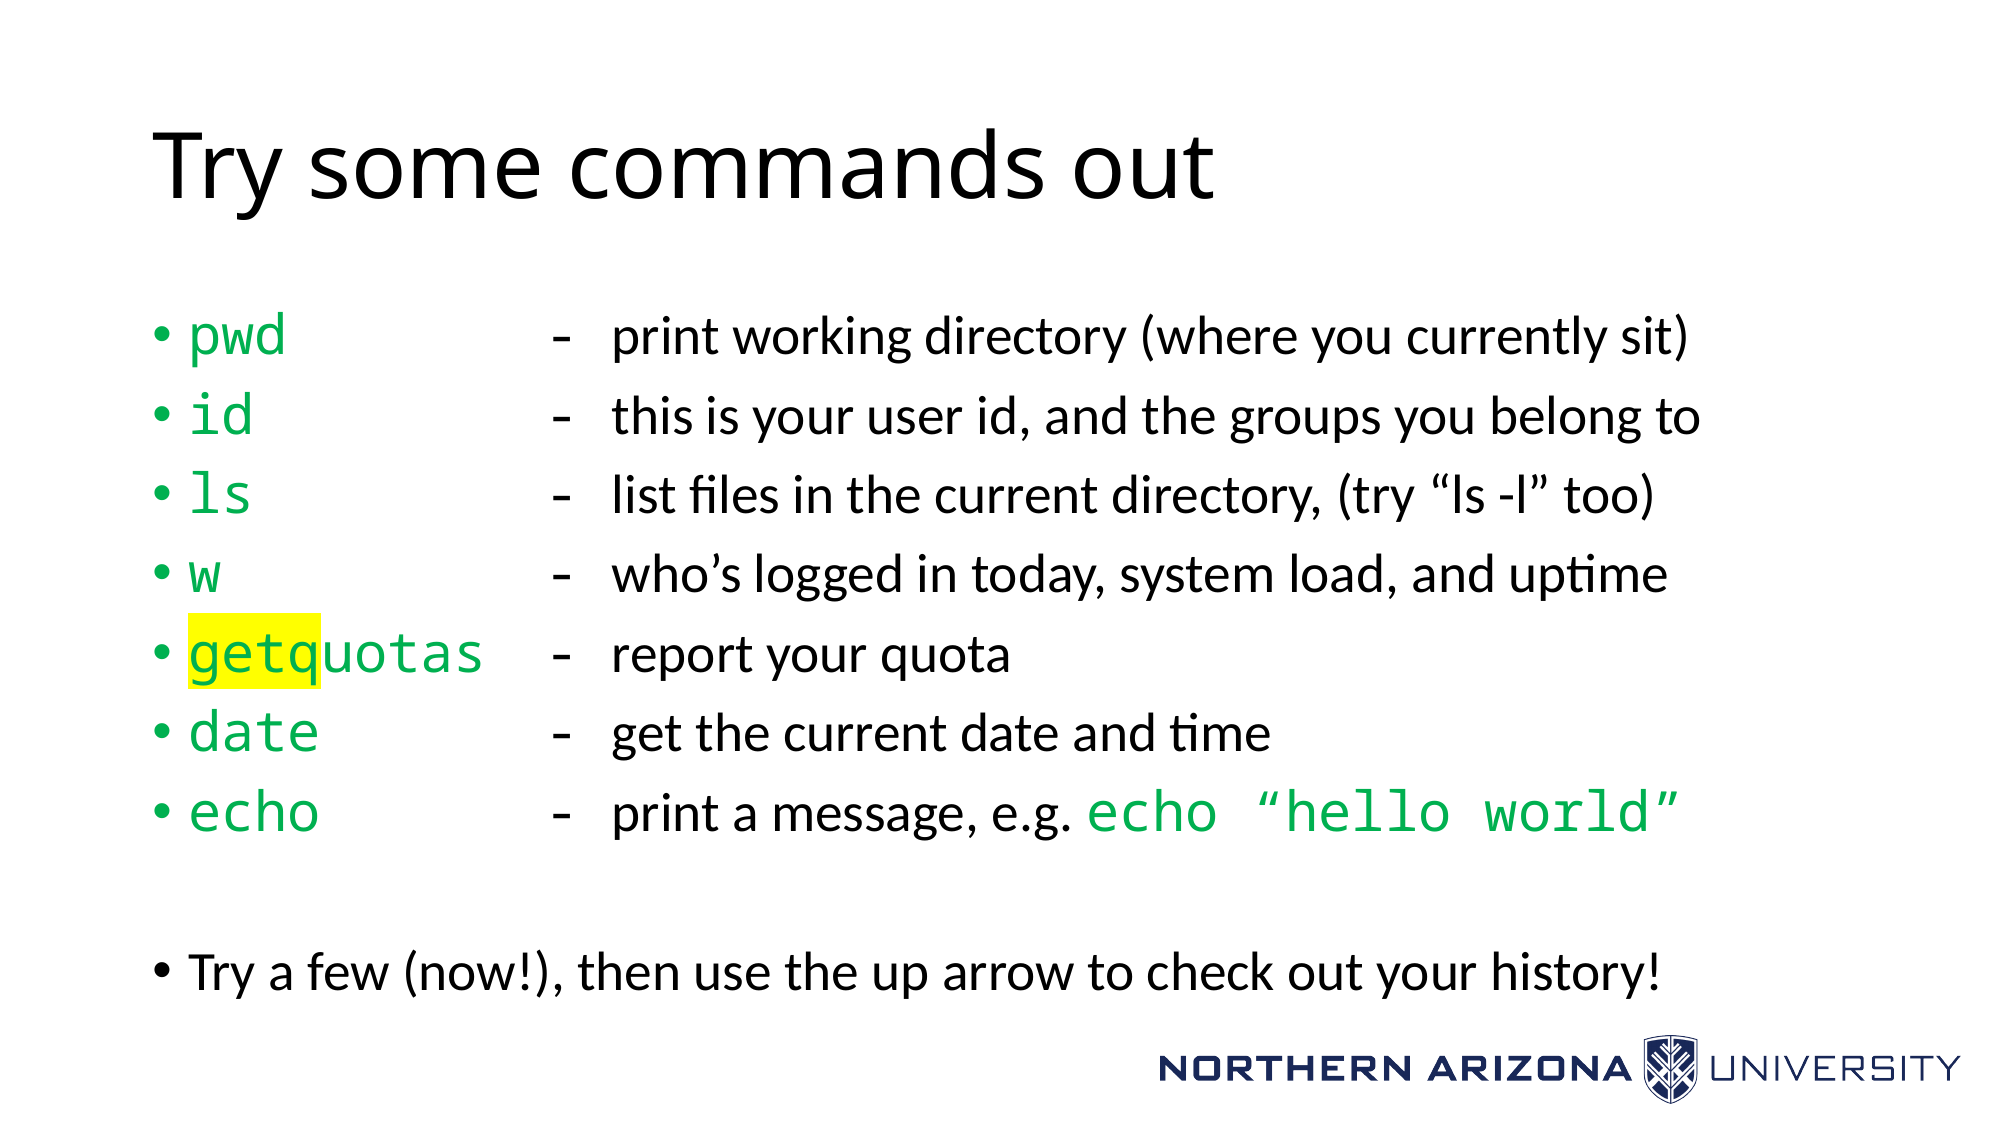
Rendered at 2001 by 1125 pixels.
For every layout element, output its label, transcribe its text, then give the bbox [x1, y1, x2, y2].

list pwd - print working directory (where you currently sit) id - this is your user id, and the groups you belong to ls - list files in the current directory, (try “ls -l” too) w - who’s logged in today, system load, and uptime getquotas - report your quota date - get the current date and time echo - print a message, e.g. echo “hello world” Try a few (now!), then use the up arrow to check out your history! [137, 299, 1863, 1014]
picture [1160, 1035, 1961, 1104]
title Try some commands out [137, 59, 1863, 278]
